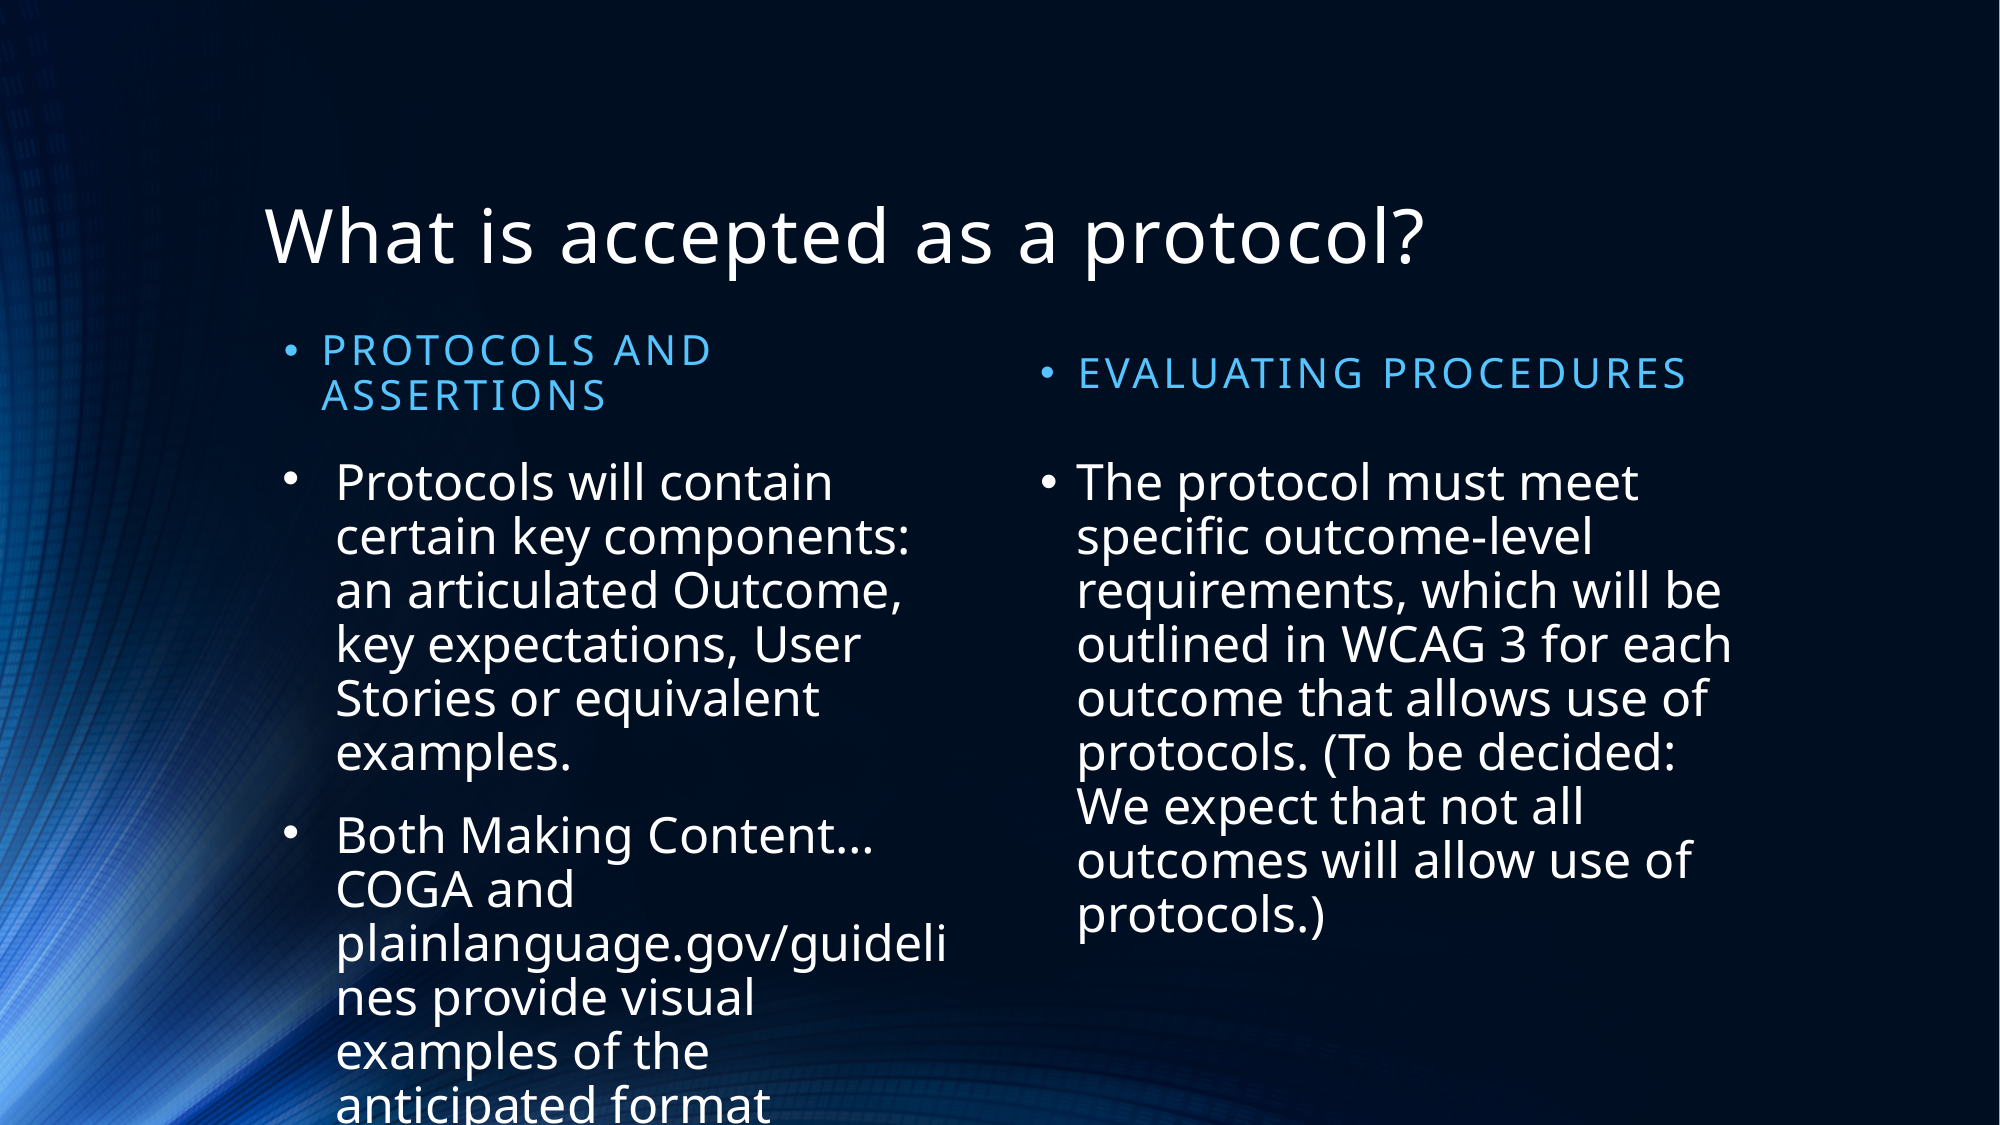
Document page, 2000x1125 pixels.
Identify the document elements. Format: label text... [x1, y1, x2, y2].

text_box Protocols and Assertions [269, 312, 1020, 438]
list Protocols will contain certain key components: an articulated Outcome, key expectations, User Stories or equivalent examples. Both Making Content… COGA and plainlanguage.gov/guidelines provide visual examples of the anticipated format [249, 450, 975, 988]
list Evaluating procedures [1025, 312, 1750, 438]
picture [0, 0, 2000, 1125]
list The protocol must meet specific outcome-level requirements, which will be outlined in WCAG 3 for each outcome that allows use of protocols. (To be decided: We expect that not all outcomes will allow use of protocols.) [1025, 450, 1750, 988]
title What is accepted as a protocol? [249, 62, 1750, 288]
